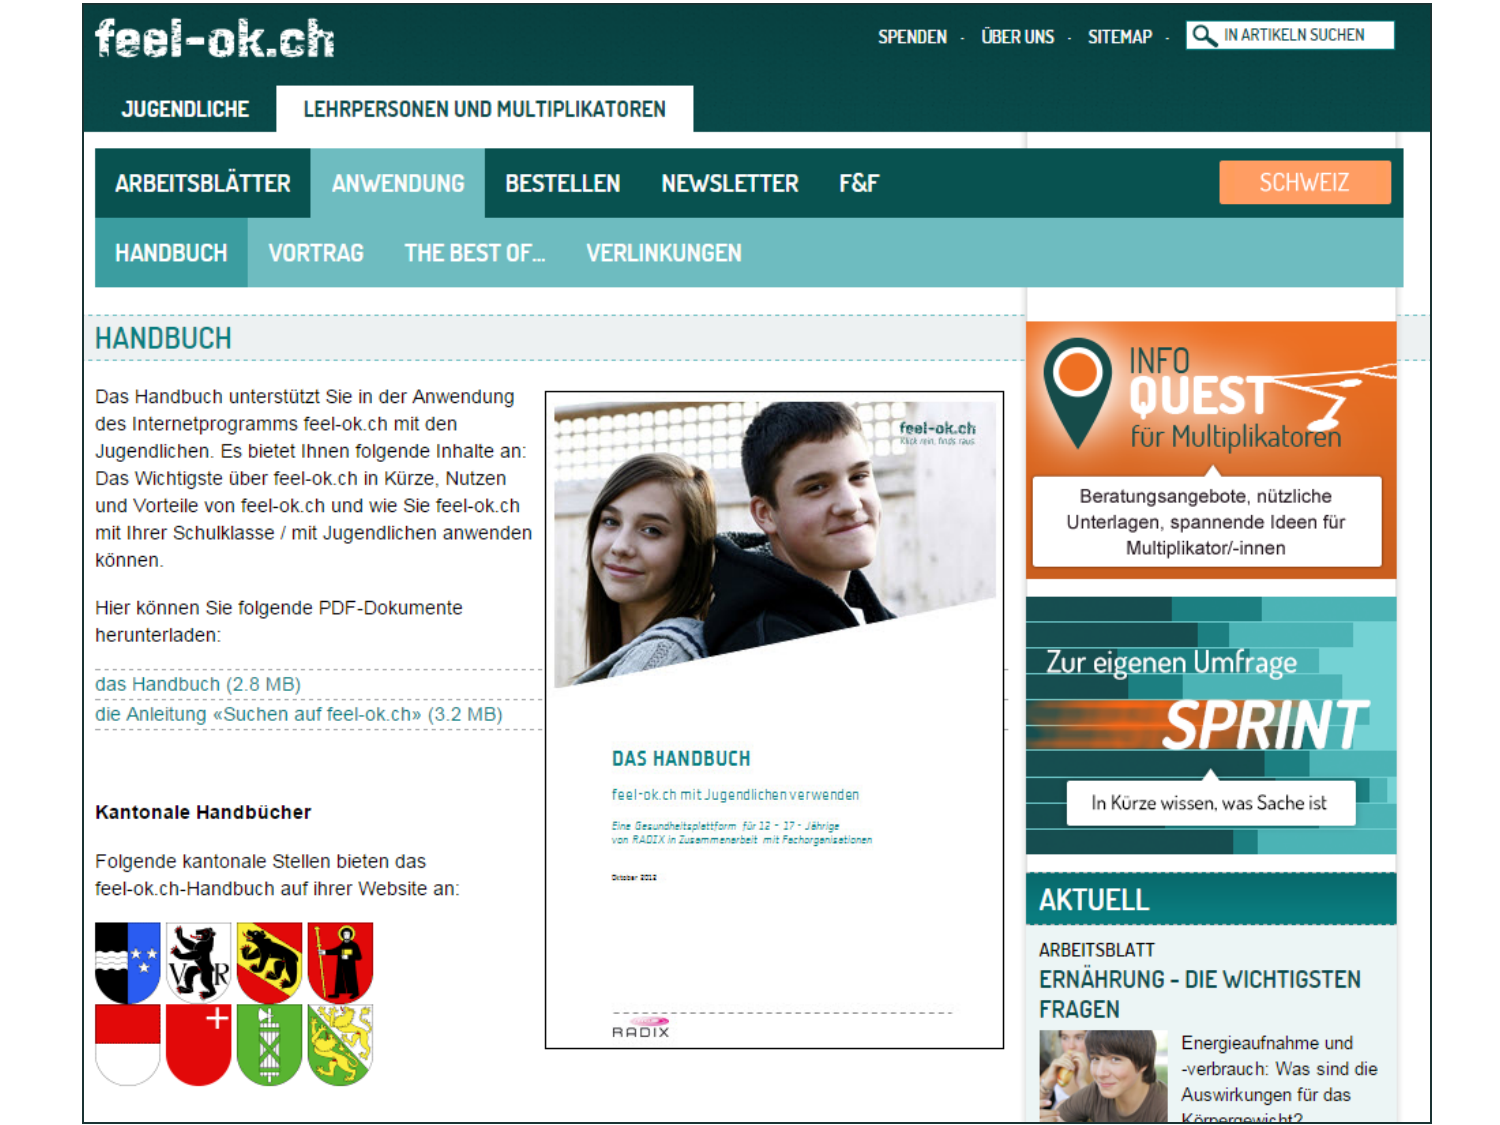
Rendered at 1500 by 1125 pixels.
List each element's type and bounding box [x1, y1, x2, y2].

picture [83, 4, 1431, 1123]
